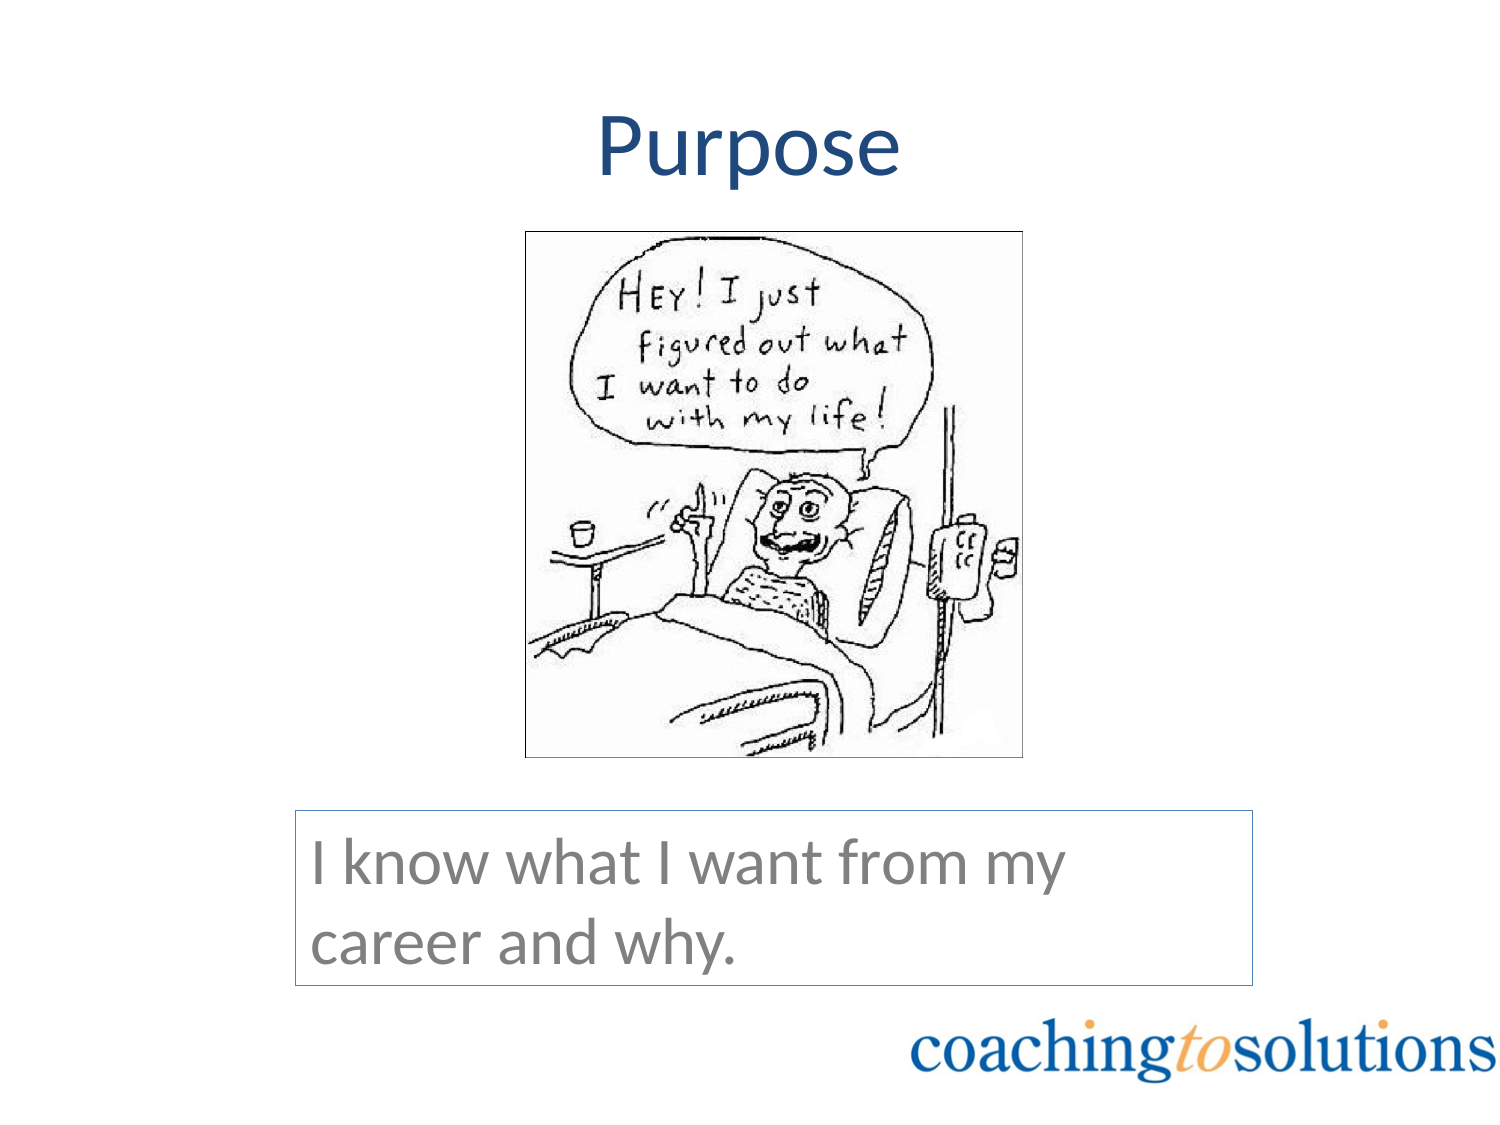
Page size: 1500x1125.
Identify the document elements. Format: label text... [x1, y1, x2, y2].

text_box I know what I want from my career and why. [295, 810, 1253, 986]
picture [908, 1018, 1500, 1090]
picture [525, 231, 1023, 759]
title Purpose [75, 45, 1425, 233]
